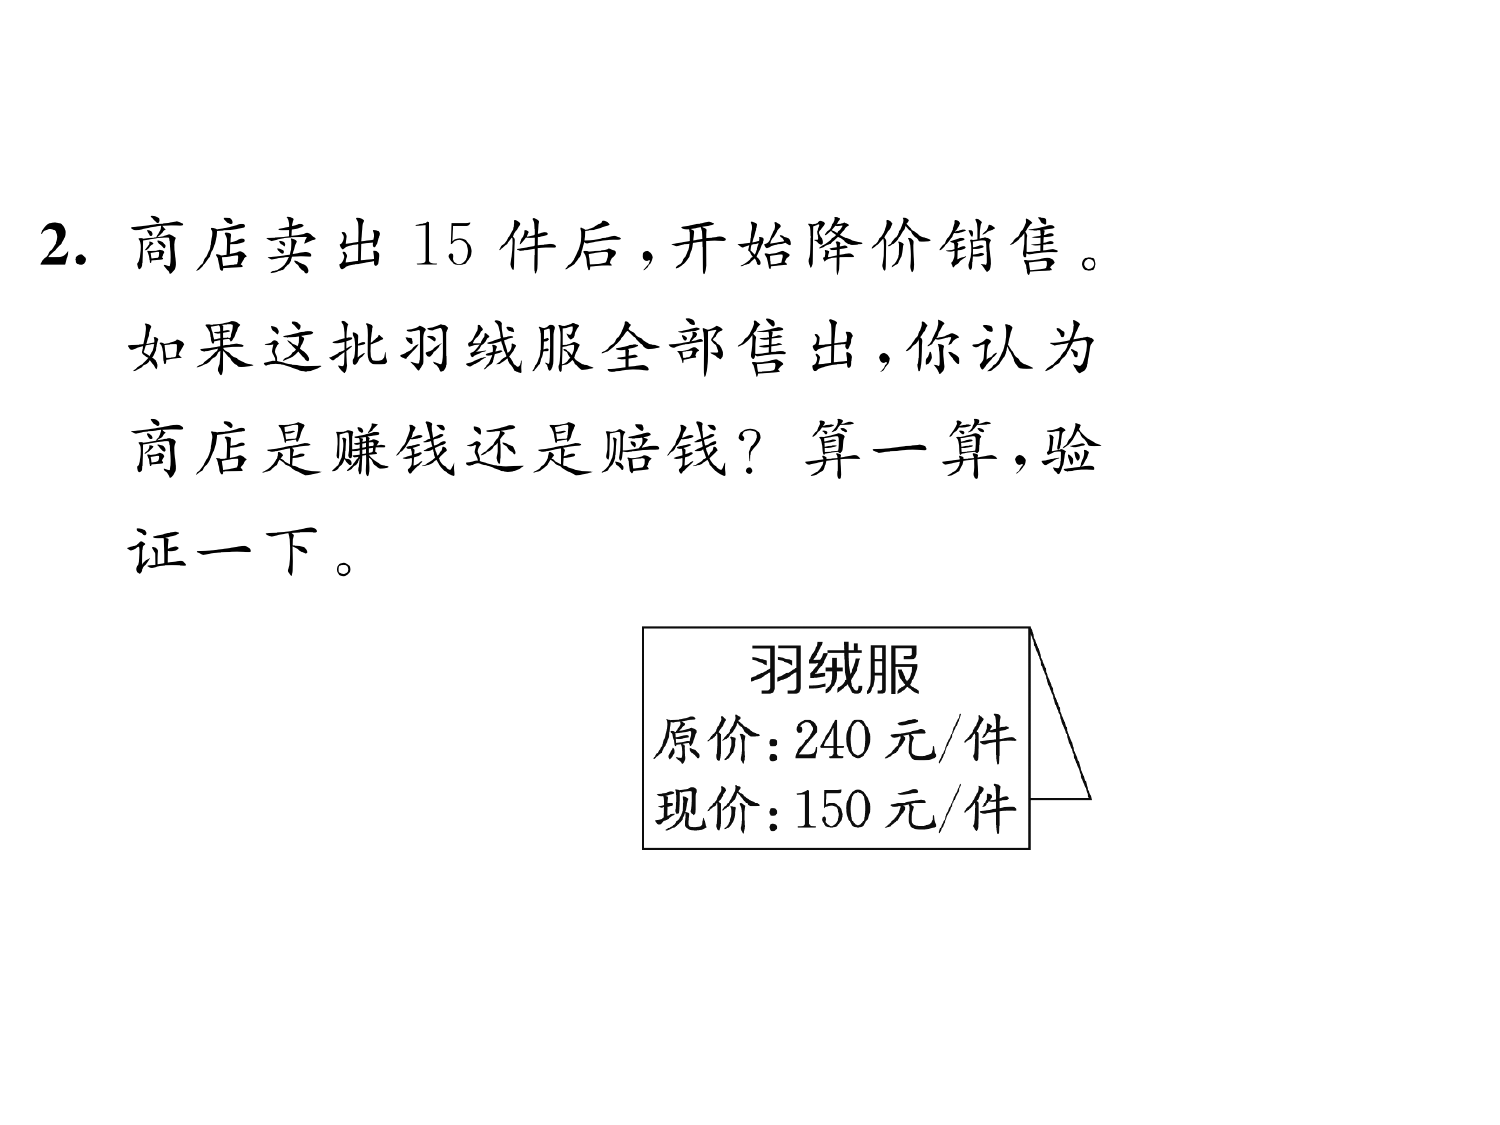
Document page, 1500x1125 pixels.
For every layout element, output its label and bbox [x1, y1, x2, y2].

picture [35, 177, 1256, 1122]
